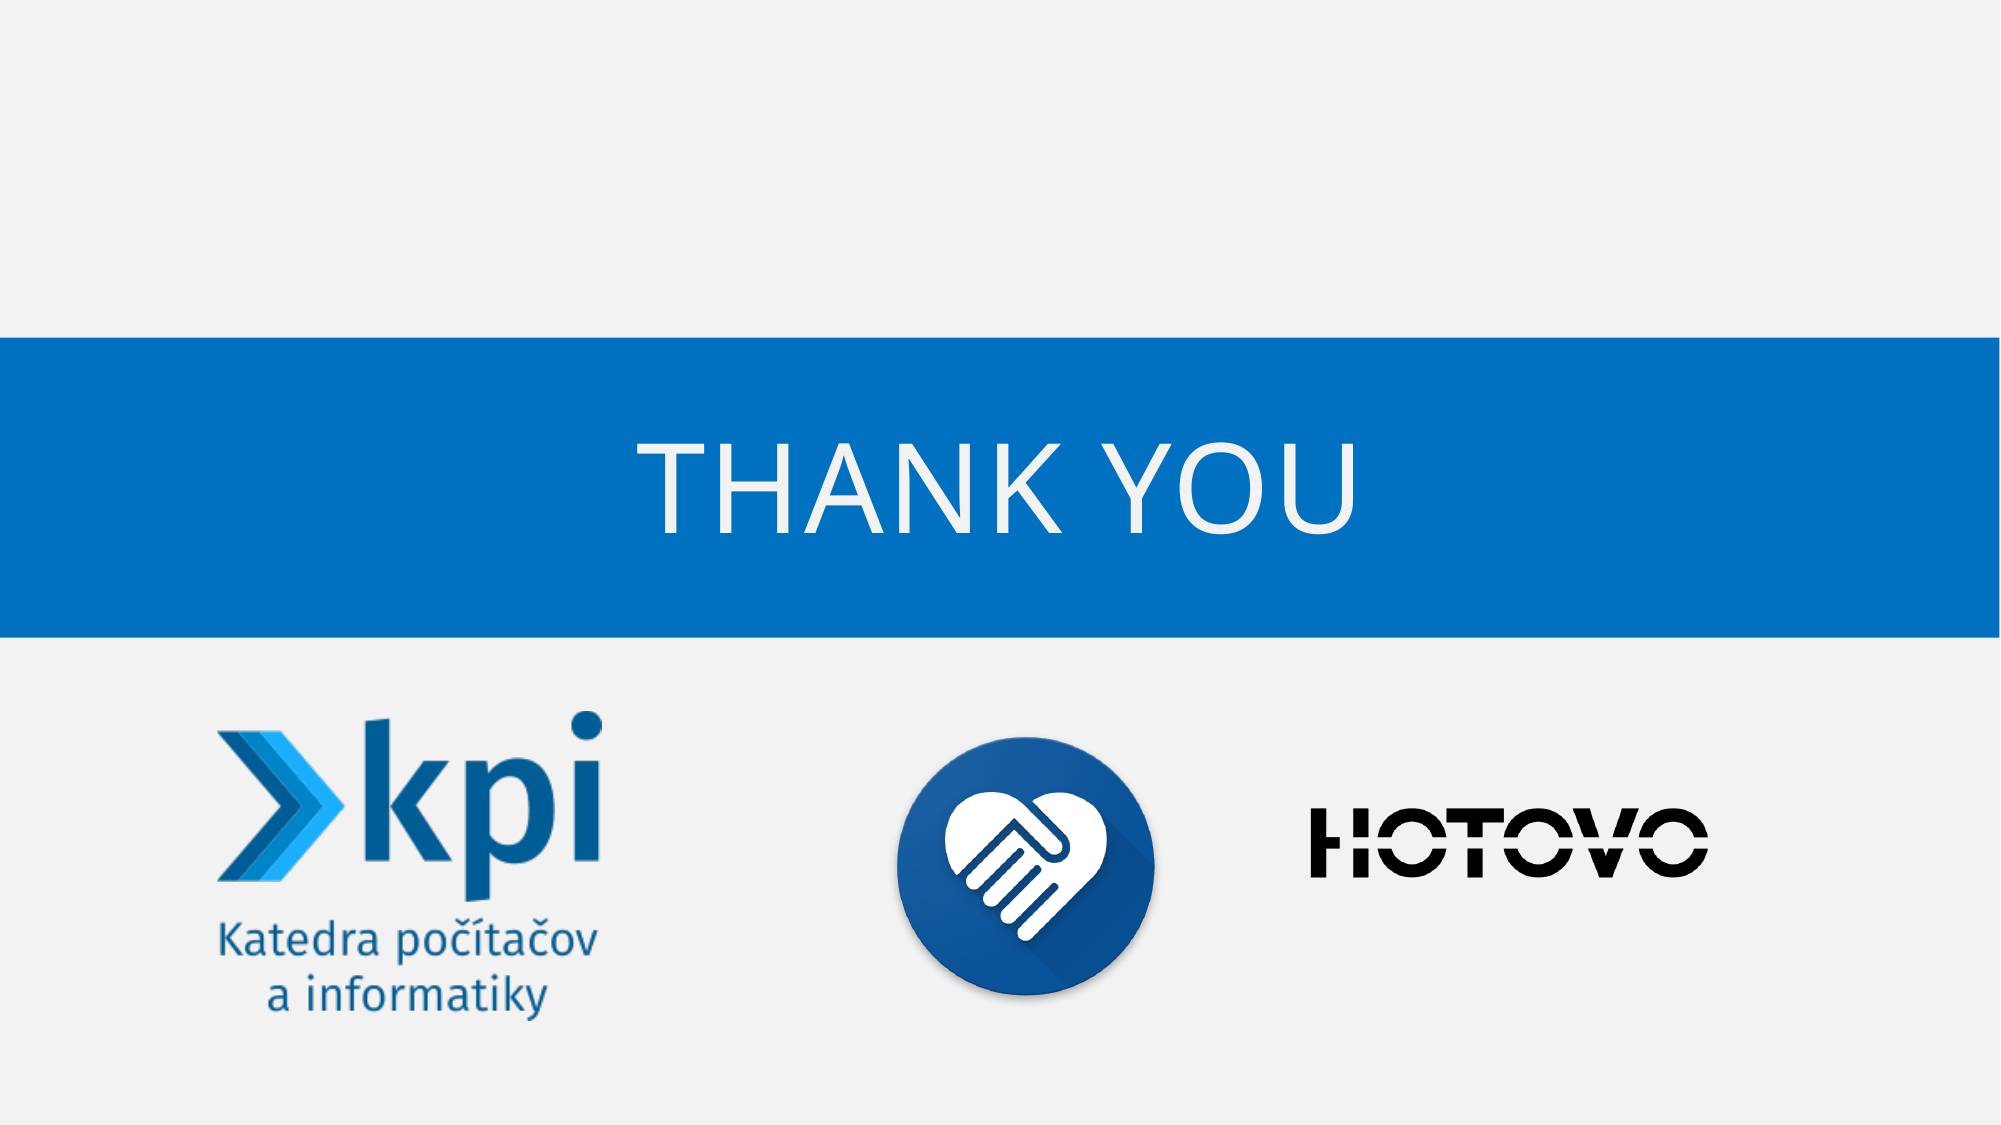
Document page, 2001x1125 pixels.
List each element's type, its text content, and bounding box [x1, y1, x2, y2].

picture [884, 725, 1166, 1007]
picture [1242, 739, 1776, 946]
title Thank you [60, 355, 1942, 641]
picture [217, 711, 602, 1021]
